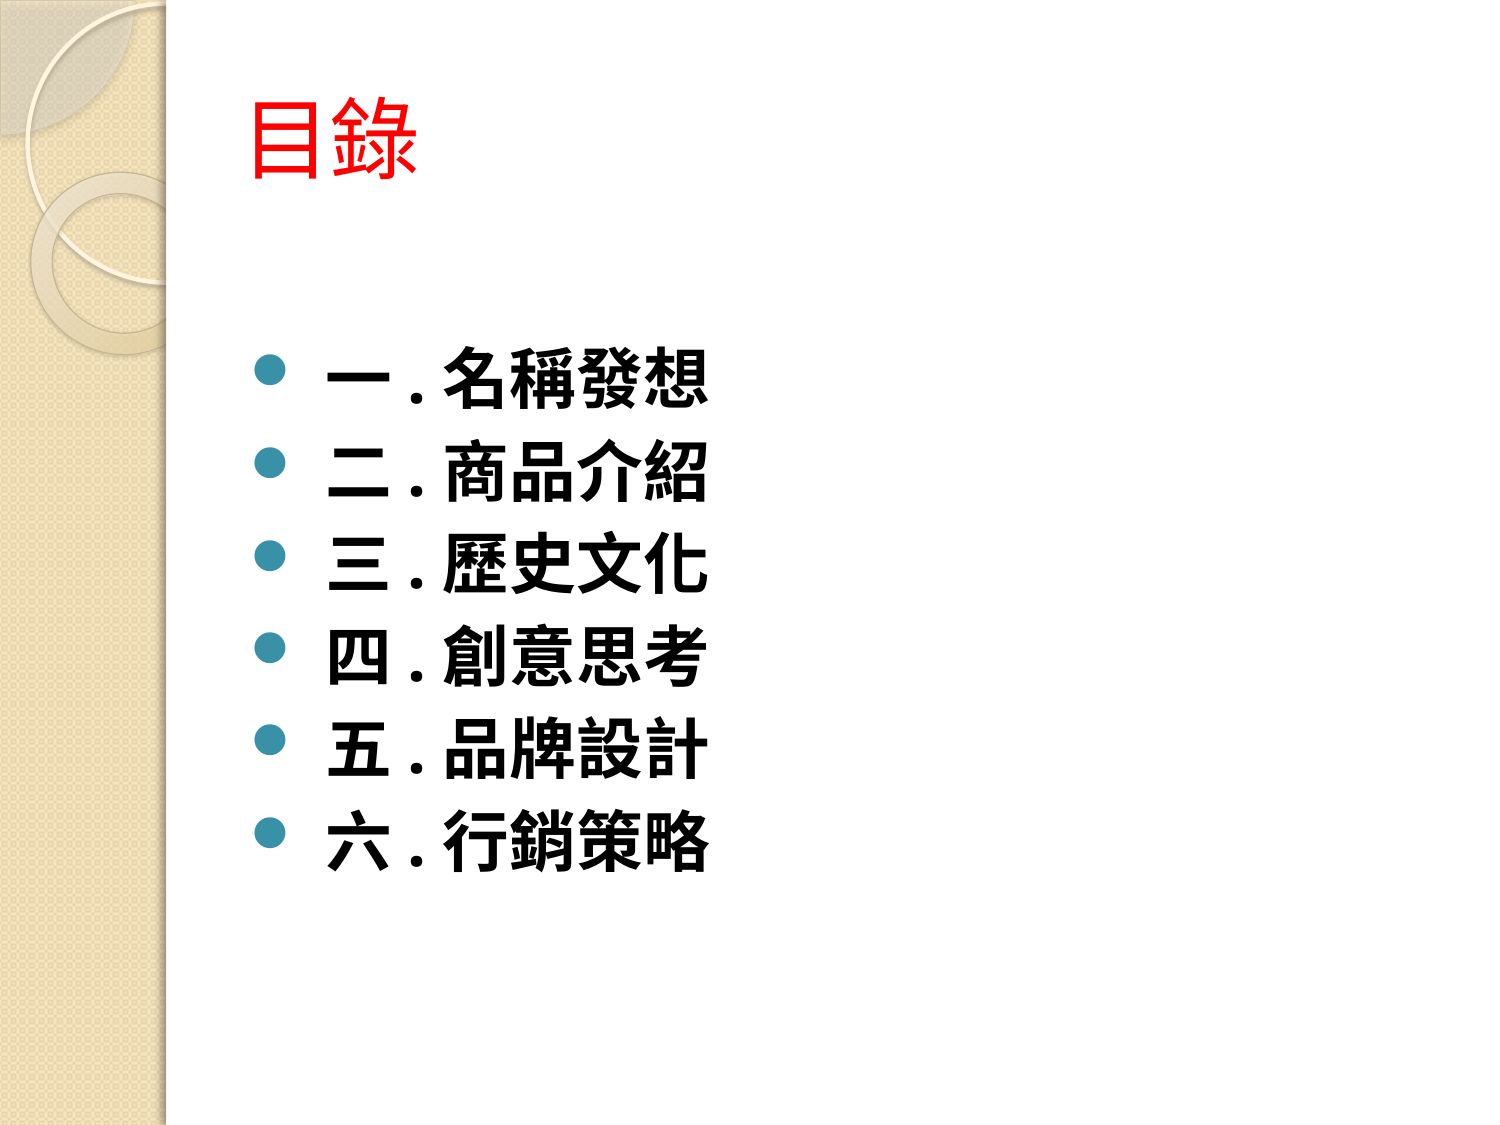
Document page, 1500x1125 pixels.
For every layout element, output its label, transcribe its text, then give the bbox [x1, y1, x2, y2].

list 一.名稱發想 二.商品介紹 三.歷史文化 四.創意思考 五.品牌設計 六.行銷策略 [235, 237, 1466, 1025]
title 目錄 [64, 42, 1341, 231]
